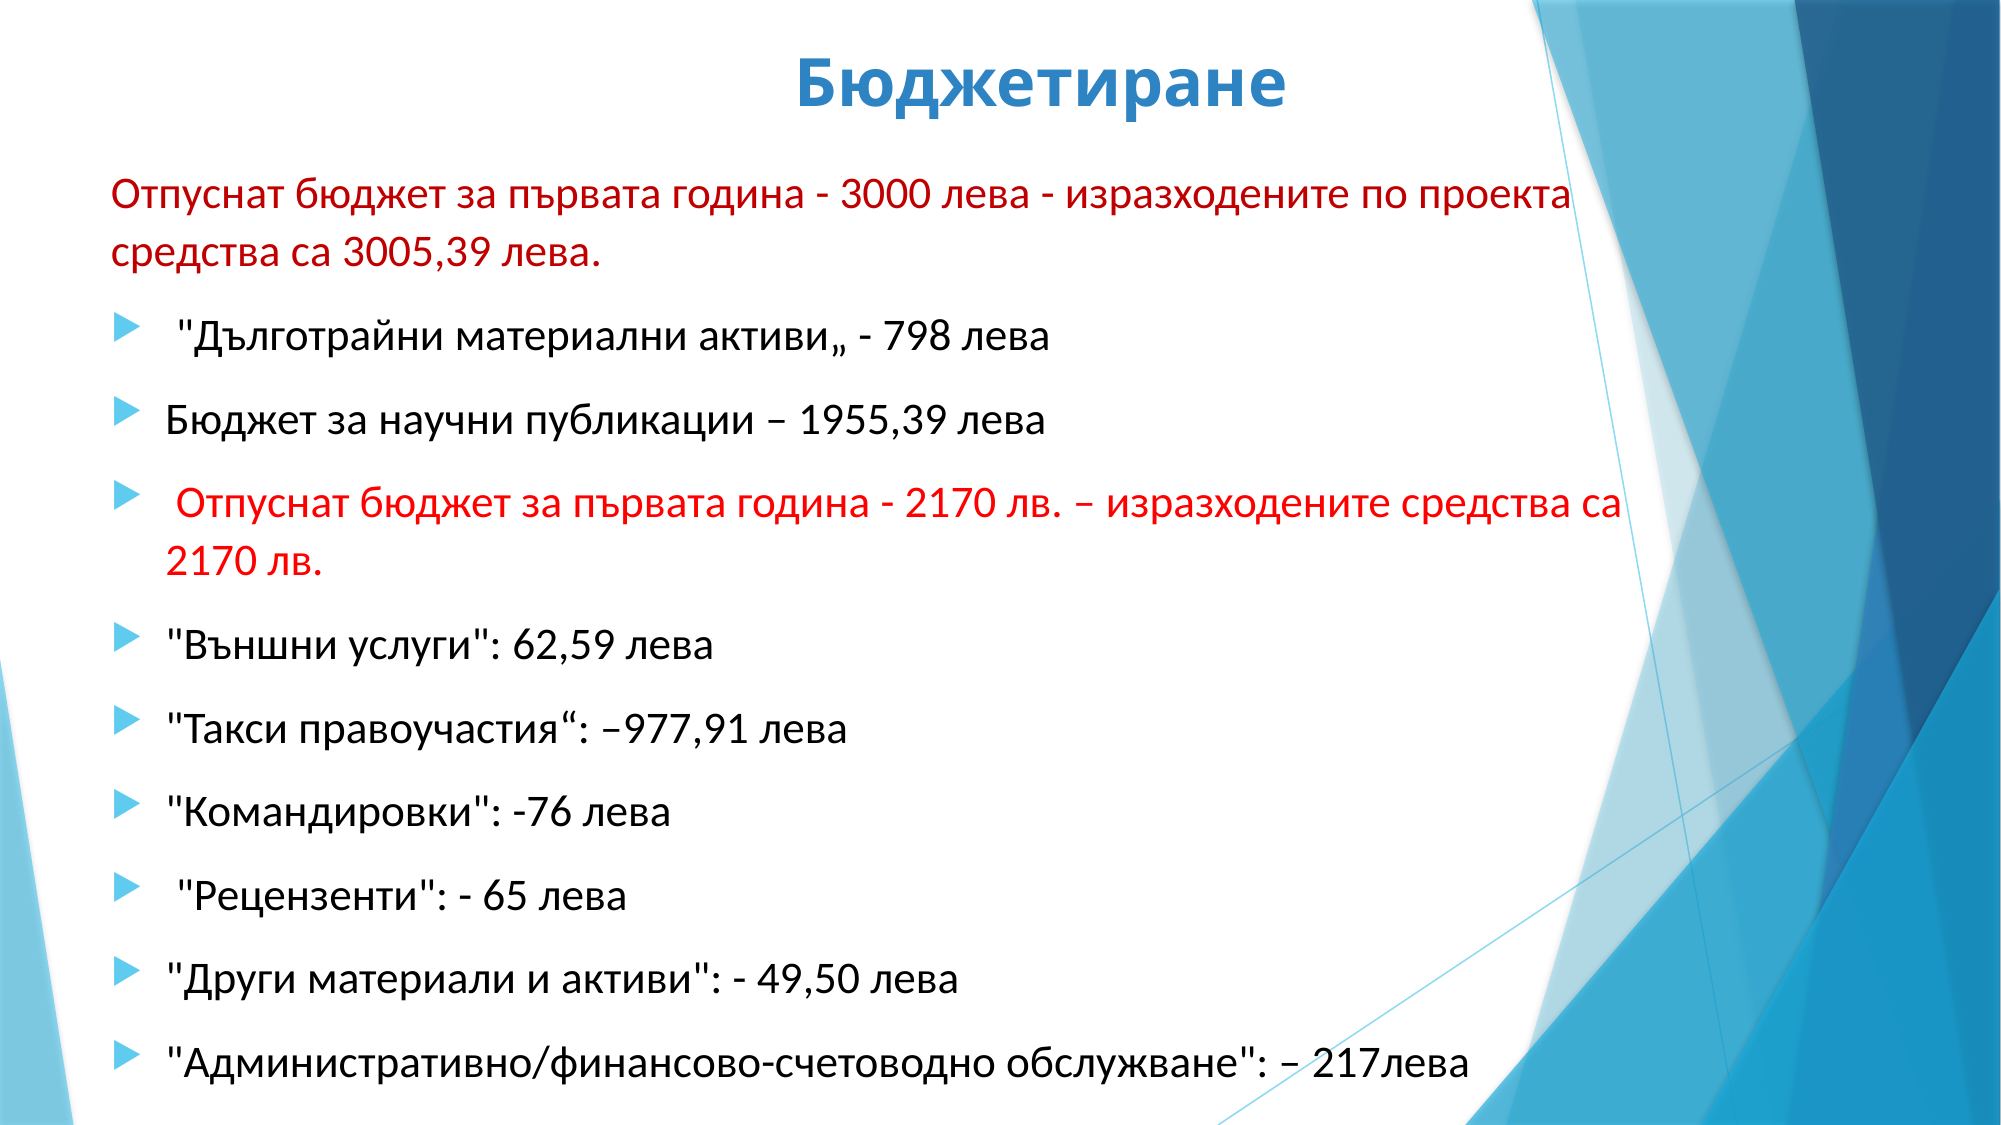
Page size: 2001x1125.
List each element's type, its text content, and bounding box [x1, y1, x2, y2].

list Отпуснат бюджет за първата година - 3000 лева - изразходените по проекта средства са 3005,39 лева. "Дълготрайни материални активи„ - 798 лева Бюджет за научни публикации – 1955,39 лева Отпуснат бюджет за първата година - 2170 лв. – изразходените средства са 2170 лв. "Външни услуги": 62,59 лева "Такси правоучастия“: –977,91 лева "Командировки": -76 лева "Рецензенти": - 65 лева "Други материали и активи": - 49,50 лева "Административно/финансово-счетоводно обслужване": – 217лева [95, 152, 1736, 1100]
title Бюджетиране [140, 31, 1943, 150]
